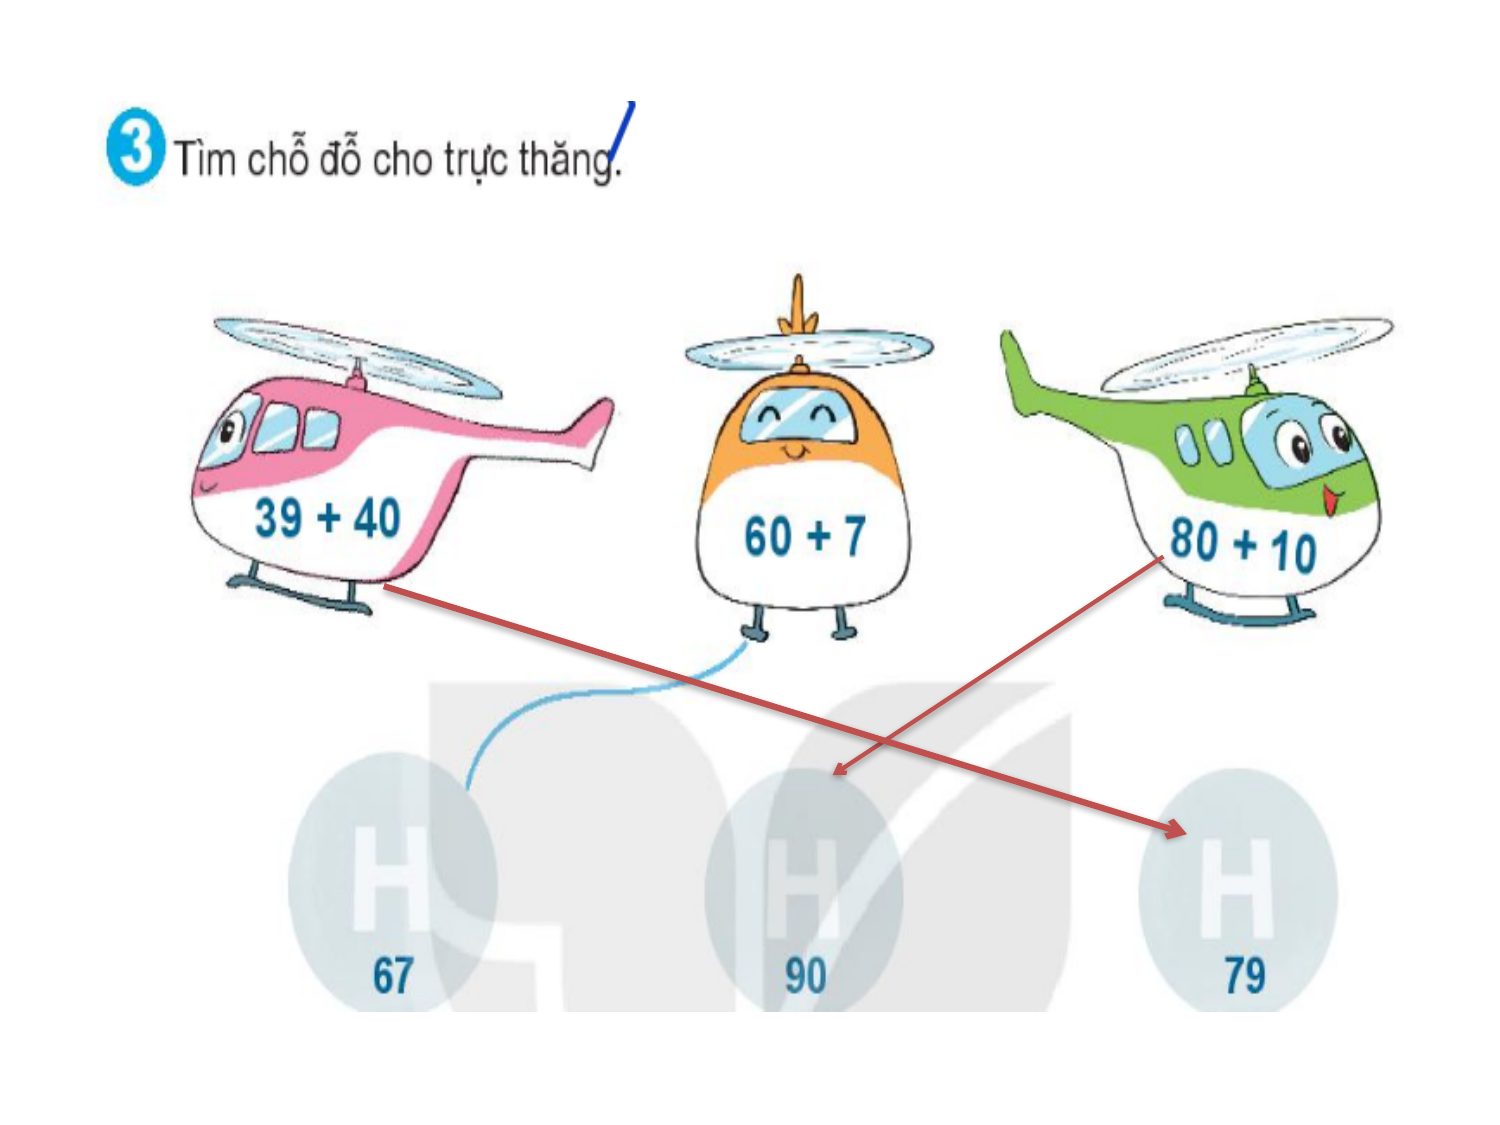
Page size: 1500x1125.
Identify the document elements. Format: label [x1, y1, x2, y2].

picture [88, 101, 1424, 1012]
text_box [832, 556, 1164, 584]
text_box [383, 585, 1188, 835]
